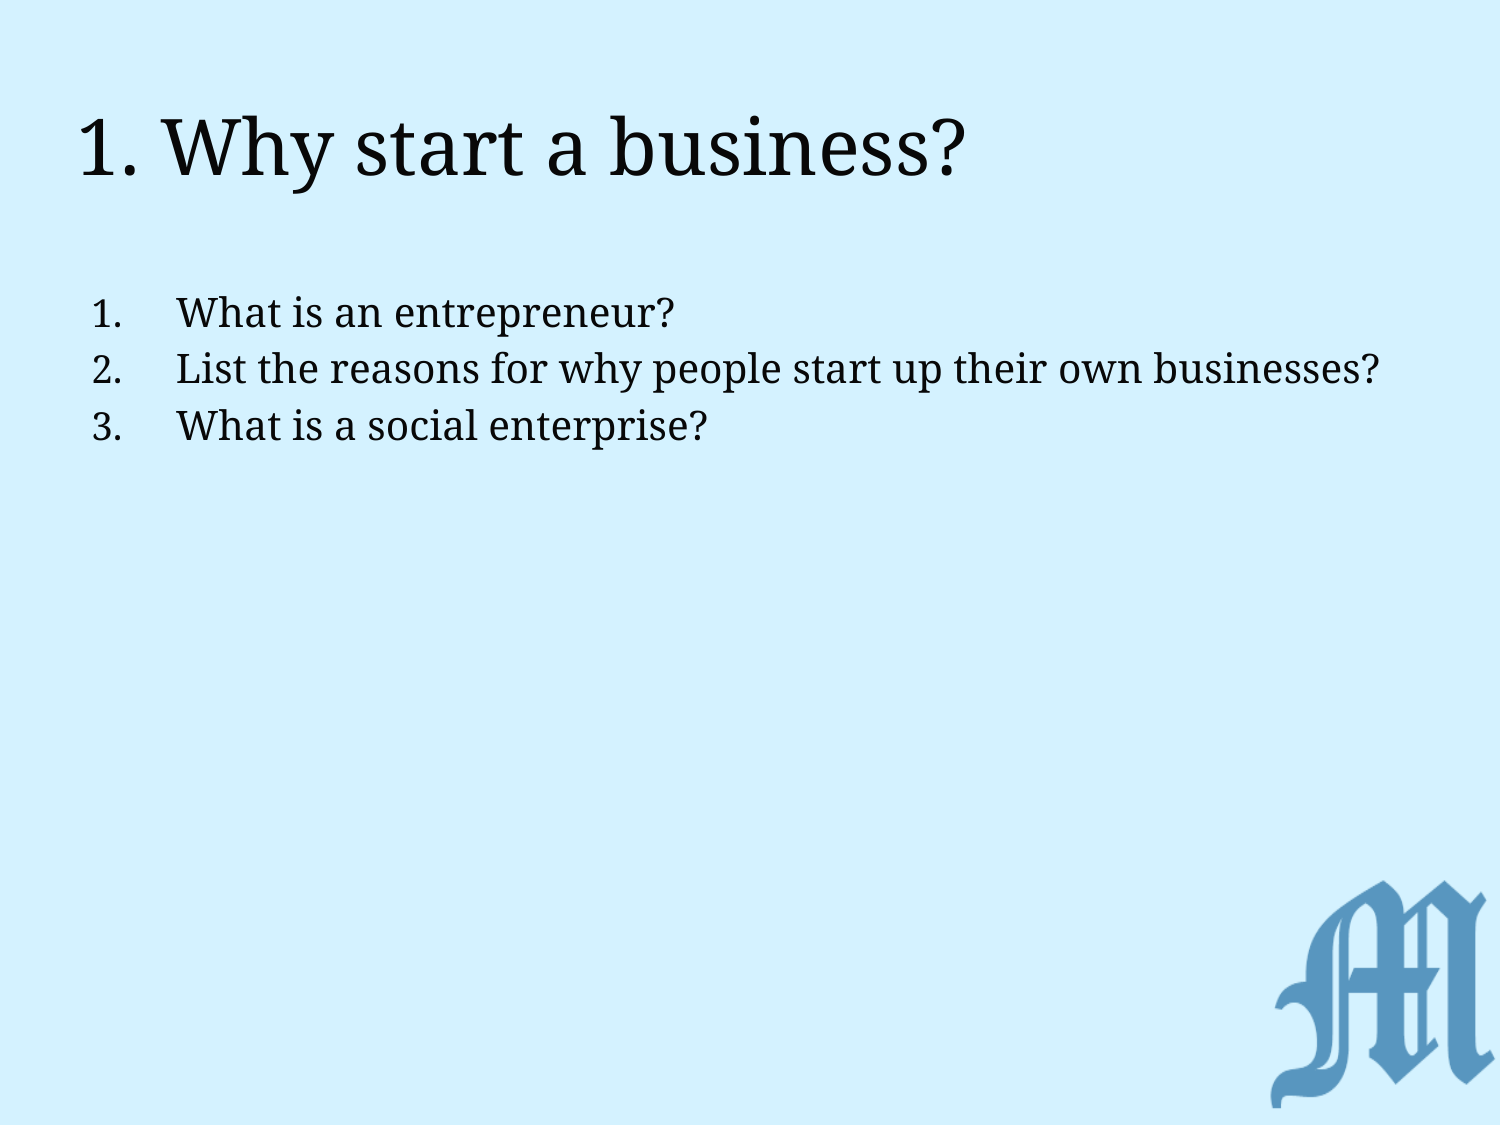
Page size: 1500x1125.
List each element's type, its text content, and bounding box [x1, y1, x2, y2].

list What is an entrepreneur? List the reasons for why people start up their own businesses? What is a social enterprise? [76, 278, 1427, 929]
title 1. Why start a business? [76, 3, 1427, 191]
